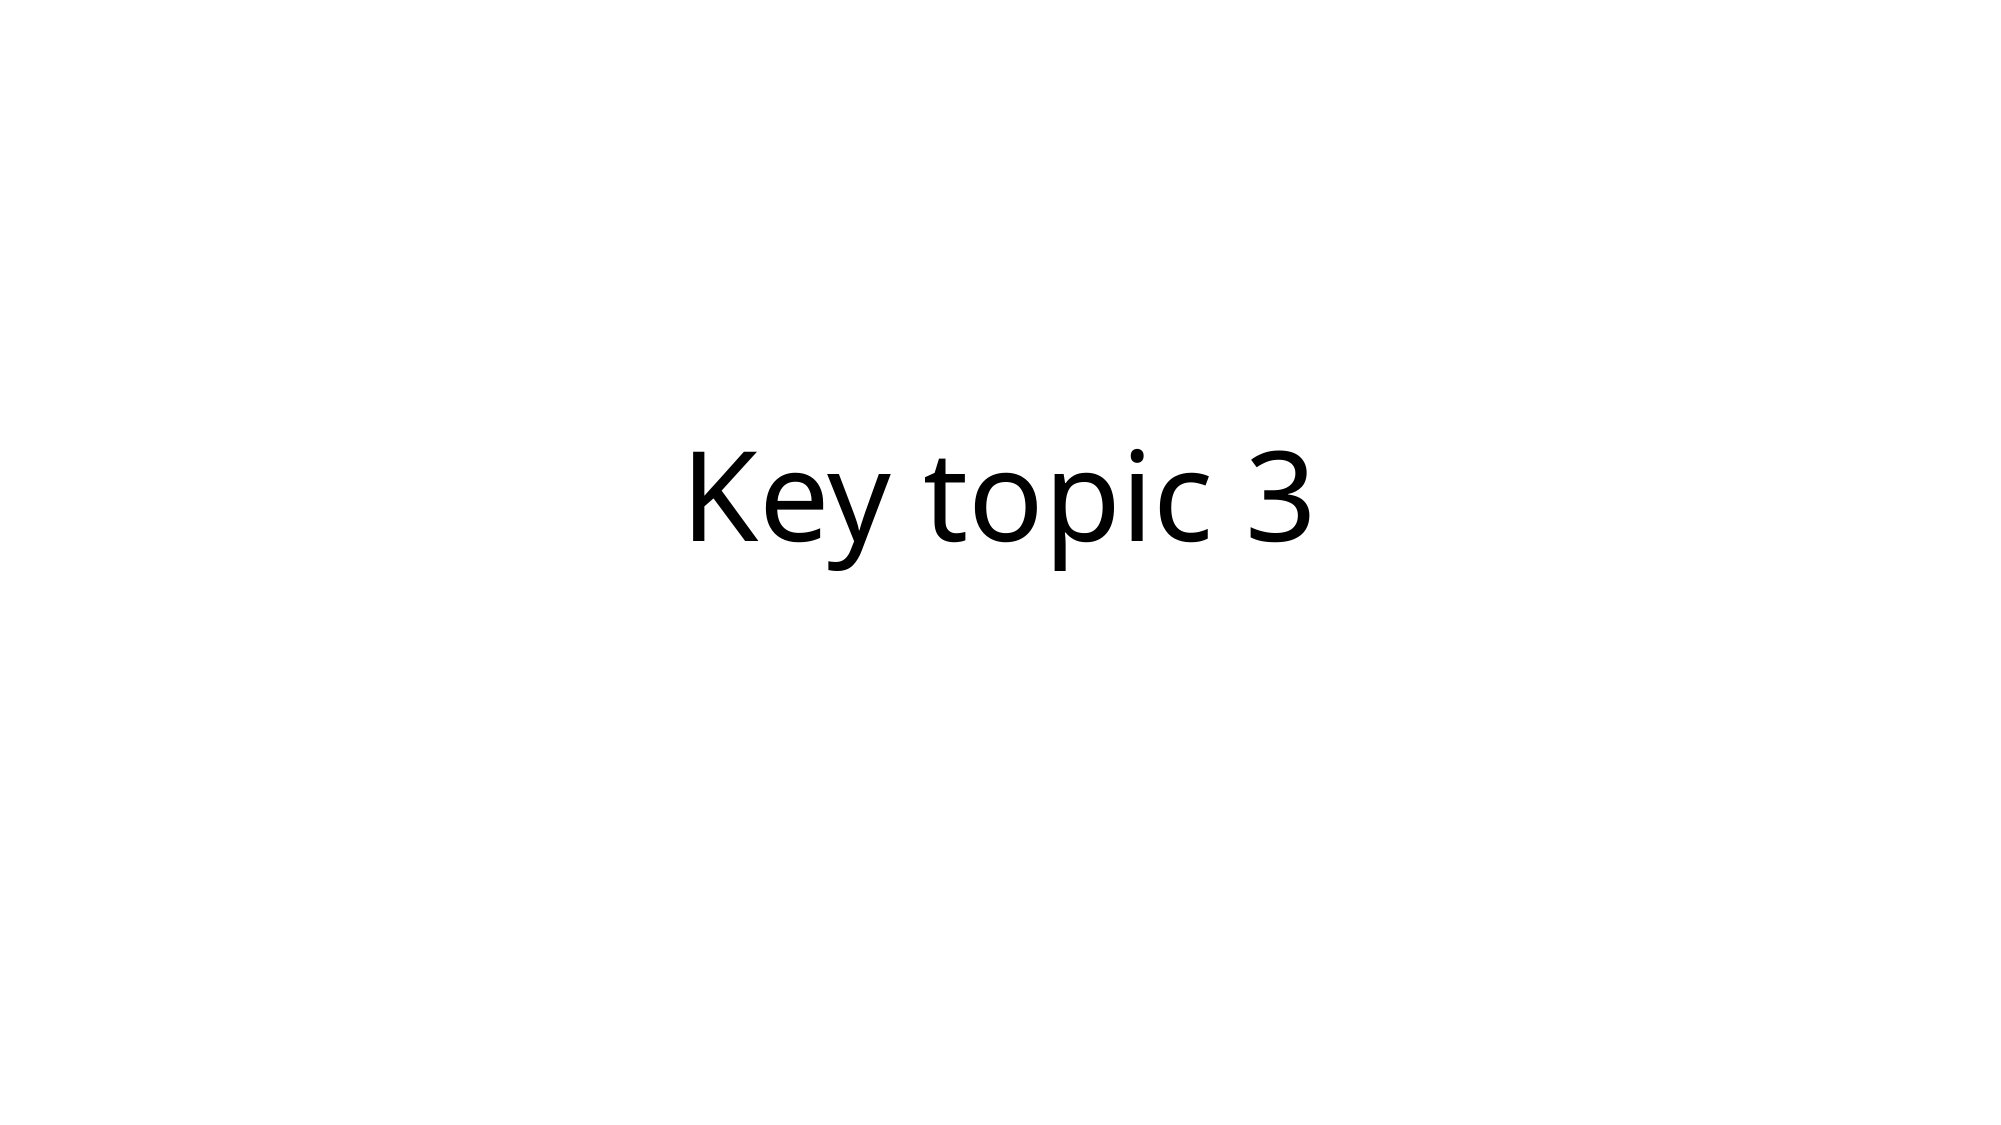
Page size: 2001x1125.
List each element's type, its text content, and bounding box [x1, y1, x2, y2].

title Key topic 3 [249, 184, 1750, 576]
